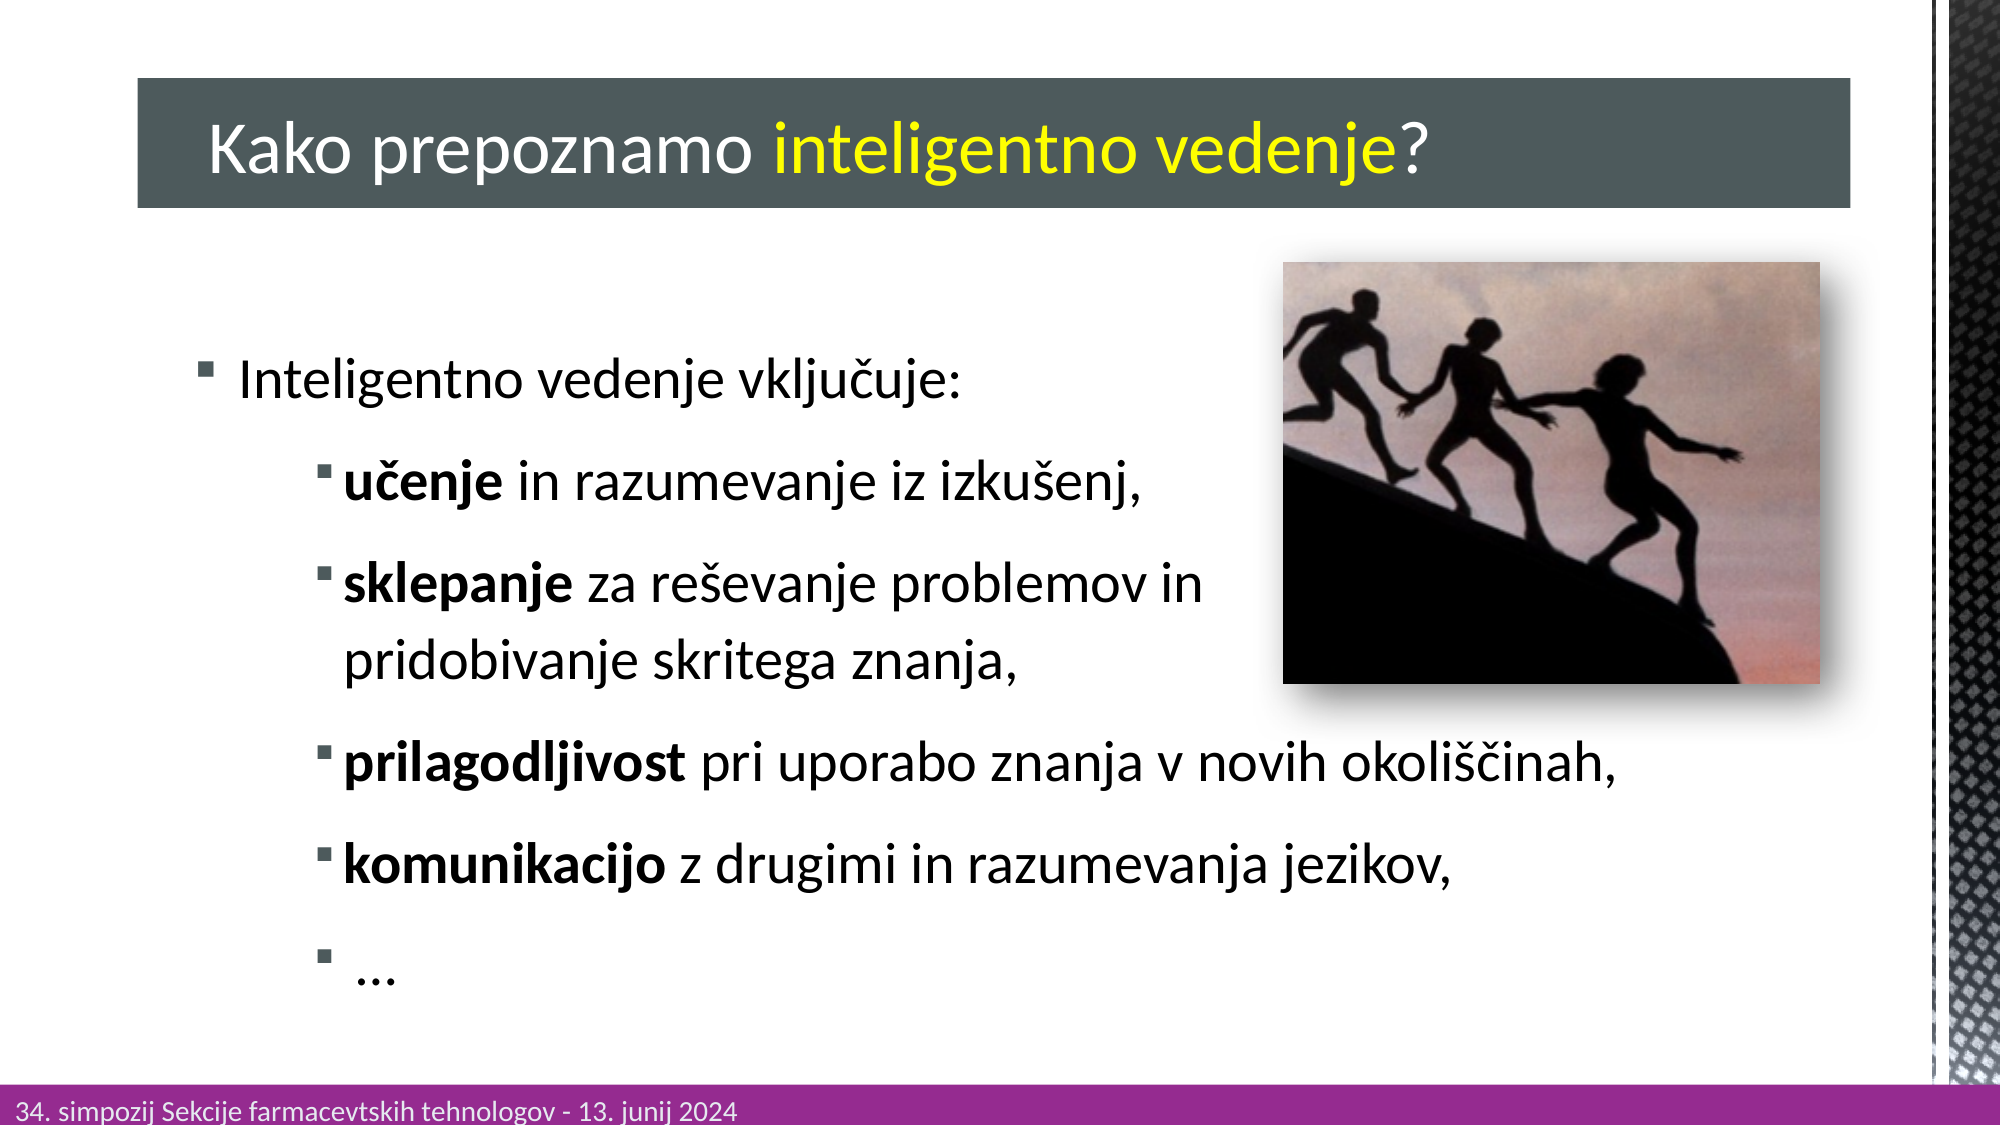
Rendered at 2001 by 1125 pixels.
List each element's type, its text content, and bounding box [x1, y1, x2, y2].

text_box Inteligentno vedenje vključuje: učenje in razumevanje iz izkušenj, sklepanje za reševanje problemov in pridobivanje skritega znanja, prilagodljivost pri uporabo znanja v novih okoliščinah, komunikacijo z drugimi in razumevanja jezikov, … [179, 326, 1810, 1059]
picture [1283, 262, 1820, 684]
text_box Kako prepoznamo inteligentno vedenje? [136, 77, 1852, 209]
picture [1929, 0, 2000, 1084]
